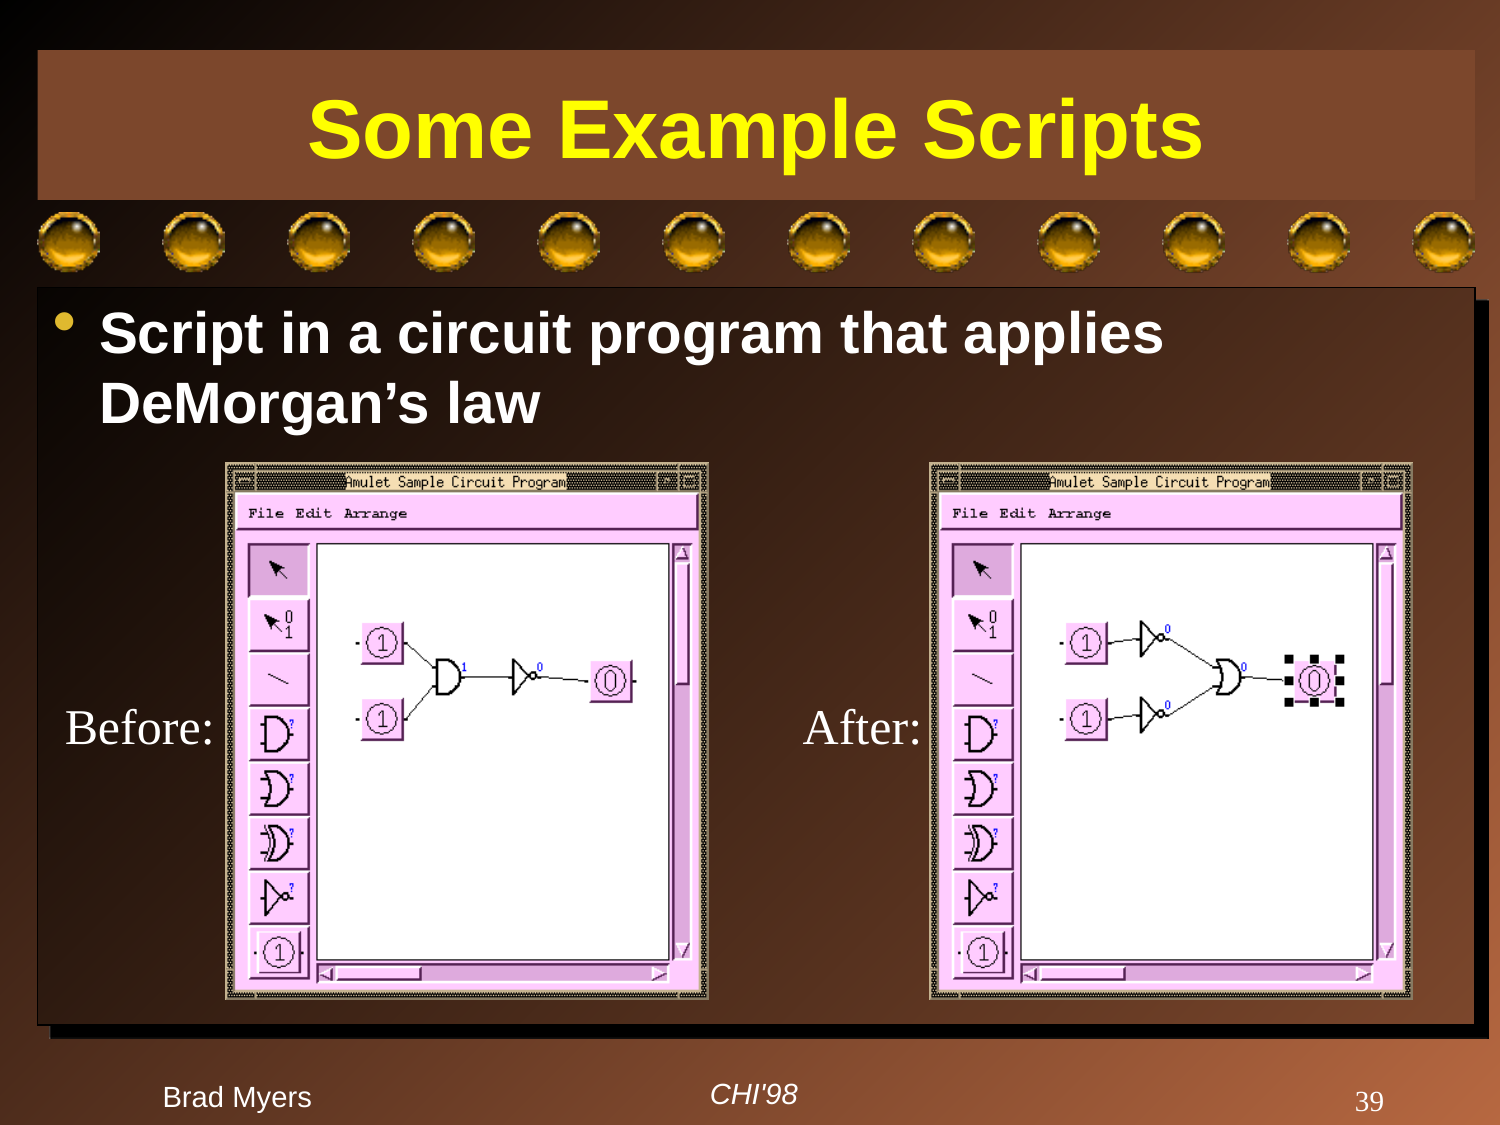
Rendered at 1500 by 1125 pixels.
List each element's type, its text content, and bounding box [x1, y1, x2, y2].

picture [662, 212, 725, 275]
picture [929, 462, 1413, 1001]
title Some Example Scripts [36, 48, 1477, 202]
list Script in a circuit program that applies DeMorgan’s law [37, 287, 1476, 1026]
picture [412, 212, 475, 275]
picture [1037, 212, 1100, 275]
picture [1287, 212, 1350, 275]
picture [287, 212, 350, 275]
text_box Before: [50, 687, 219, 763]
picture [1162, 212, 1225, 275]
picture [787, 212, 850, 275]
picture [1412, 212, 1475, 275]
picture [912, 212, 975, 275]
text_box CHI'98 [516, 1068, 992, 1104]
picture [37, 212, 100, 275]
text_box After: [788, 687, 924, 763]
footer Brad Myers [0, 1070, 476, 1107]
picture [537, 212, 600, 275]
picture [162, 212, 225, 275]
picture [224, 462, 709, 1001]
